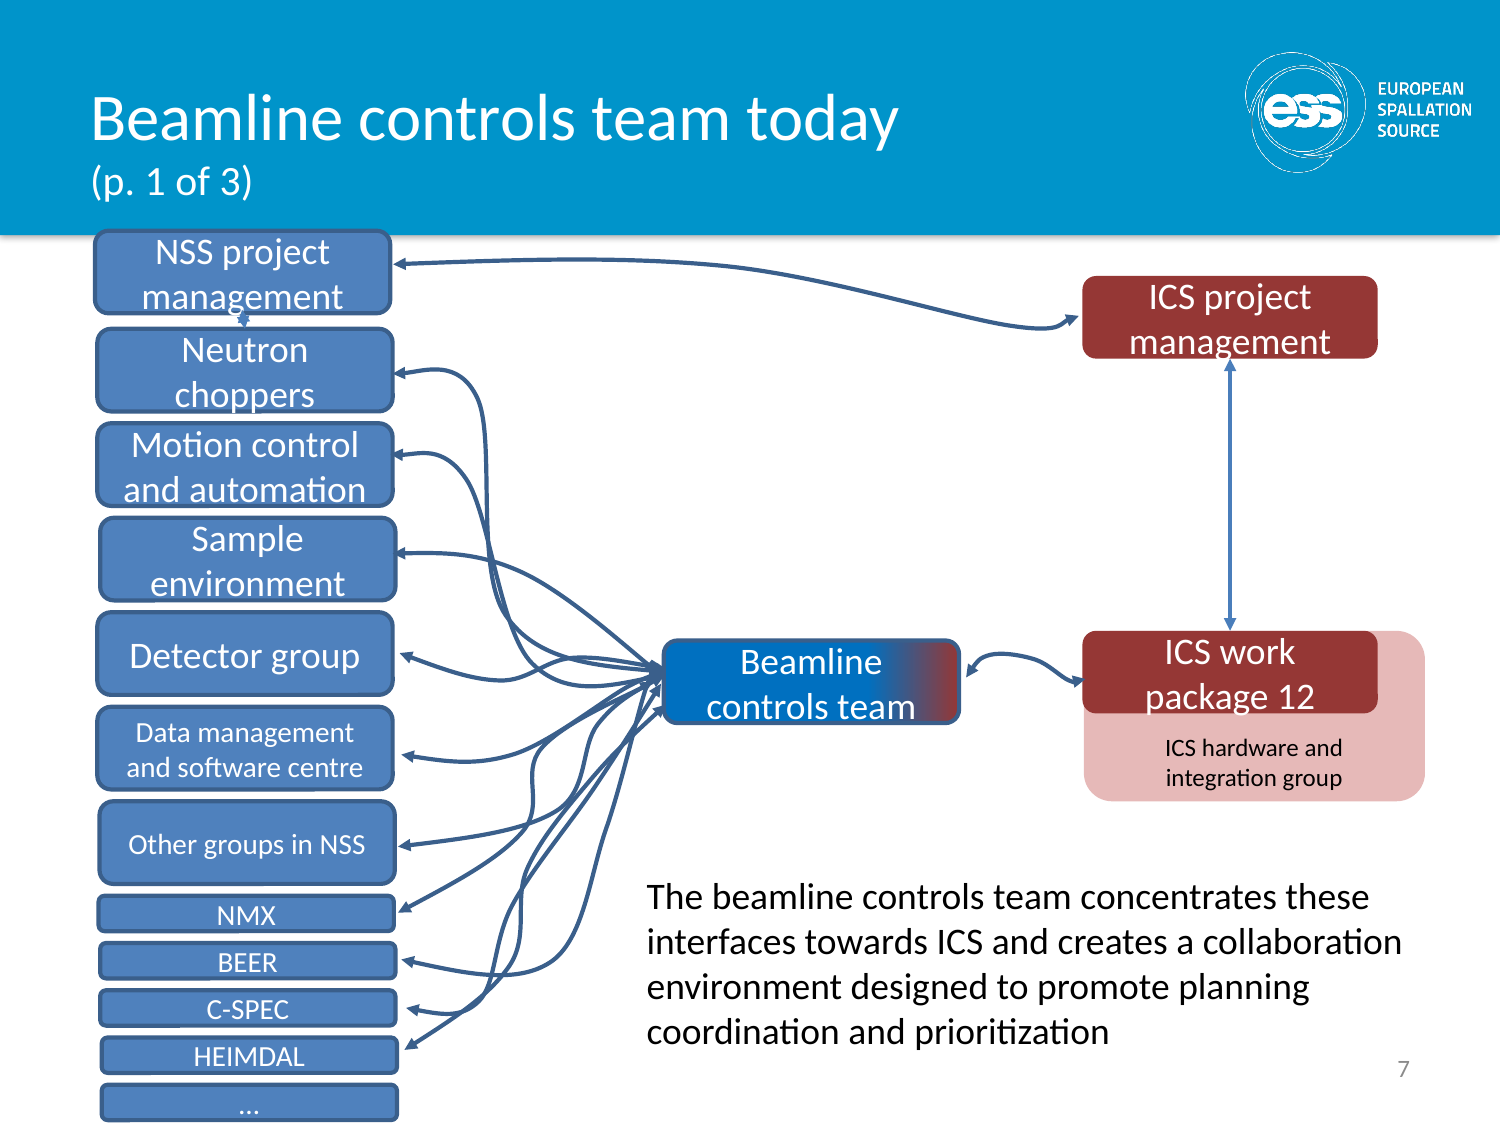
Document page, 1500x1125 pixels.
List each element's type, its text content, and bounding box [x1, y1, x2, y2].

text_box Beamline controls team [661, 638, 962, 726]
text_box … [99, 1082, 400, 1123]
text_box [534, 737, 594, 816]
text_box BEER [98, 940, 398, 981]
text_box ICS project management [1080, 273, 1380, 361]
picture [1422, 125, 1428, 134]
picture [1400, 83, 1407, 94]
text_box [966, 651, 1086, 688]
text_box [406, 683, 661, 1017]
text_box [538, 663, 649, 689]
text_box Neutron choppers [95, 326, 395, 414]
picture [1418, 104, 1423, 115]
picture [1409, 104, 1415, 115]
picture [1454, 83, 1458, 94]
text_box Sample environment [98, 515, 398, 603]
text_box Data management and software centre [95, 704, 395, 792]
text_box [390, 448, 558, 590]
picture [1423, 83, 1430, 94]
picture [1432, 125, 1438, 136]
picture [1379, 83, 1385, 94]
slide_number 7 [1074, 1060, 1425, 1097]
picture [1443, 86, 1450, 93]
text_box [504, 752, 631, 978]
title Beamline controls team today (p. 1 of 3) [75, 45, 1247, 233]
text_box [398, 682, 645, 913]
picture [1389, 104, 1393, 115]
picture [1398, 109, 1406, 115]
picture [1436, 104, 1444, 115]
text_box HEIMDAL [99, 1035, 400, 1076]
picture [1264, 94, 1342, 127]
text_box [399, 651, 657, 683]
text_box [401, 674, 648, 764]
text_box [397, 760, 532, 852]
text_box ICS hardware and integration group [1081, 628, 1428, 804]
text_box [501, 603, 625, 661]
text_box [401, 663, 661, 969]
text_box [404, 706, 662, 1050]
text_box The beamline controls team concentrates these interfaces towards ICS and creates a collaboration environment designed to promote planning coordination and prioritization [631, 864, 1487, 1060]
text_box NMX [96, 893, 396, 934]
text_box C-SPEC [98, 988, 398, 1028]
text_box Other groups in NSS [97, 799, 397, 887]
text_box [393, 257, 1080, 331]
text_box Detector group [95, 610, 395, 697]
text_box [241, 309, 246, 330]
text_box [392, 546, 653, 663]
text_box ICS work package 12 [1080, 628, 1380, 716]
text_box NSS project management [92, 228, 393, 316]
text_box [392, 366, 656, 661]
text_box Motion control and automation [95, 421, 395, 509]
